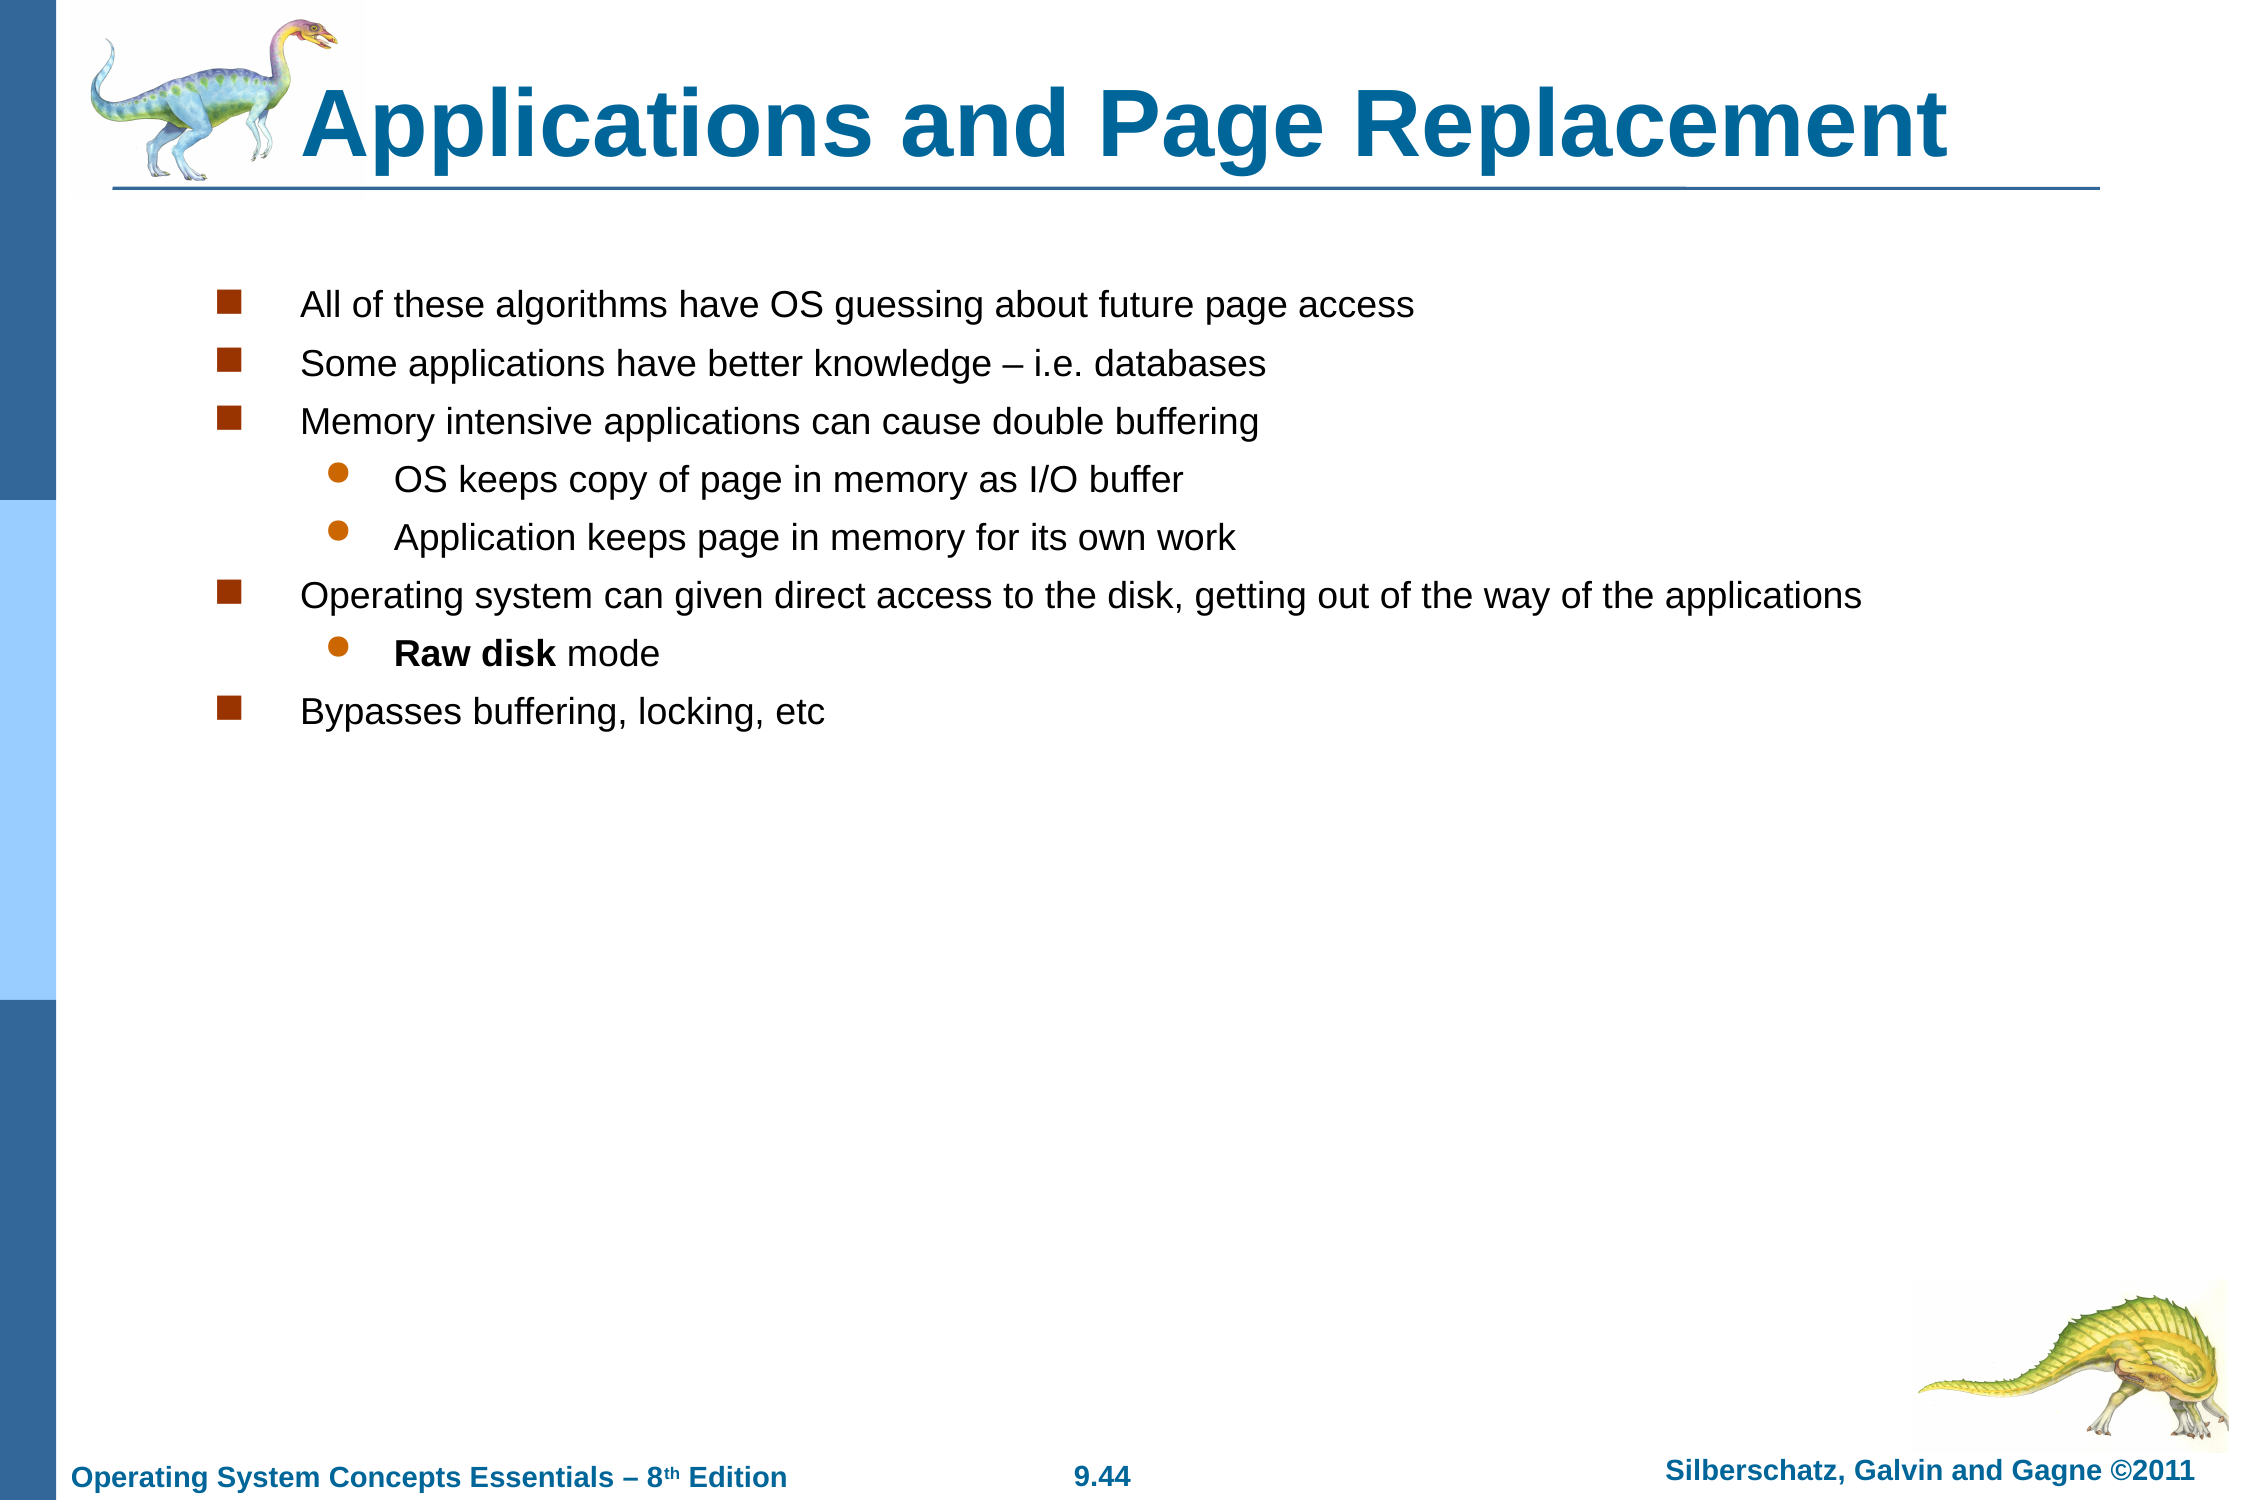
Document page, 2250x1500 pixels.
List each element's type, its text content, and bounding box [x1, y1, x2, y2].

list All of these algorithms have OS guessing about future page access Some applications have better knowledge – i.e. databases Memory intensive applications can cause double buffering OS keeps copy of page in memory as I/O buffer Application keeps page in memory for its own work Operating system can given direct access to the disk, getting out of the way of the applications Raw disk mode Bypasses buffering, locking, etc [198, 269, 2224, 1261]
title Applications and Page Replacement [112, 60, 2138, 187]
picture [1913, 1279, 2229, 1453]
picture [70, 0, 365, 199]
